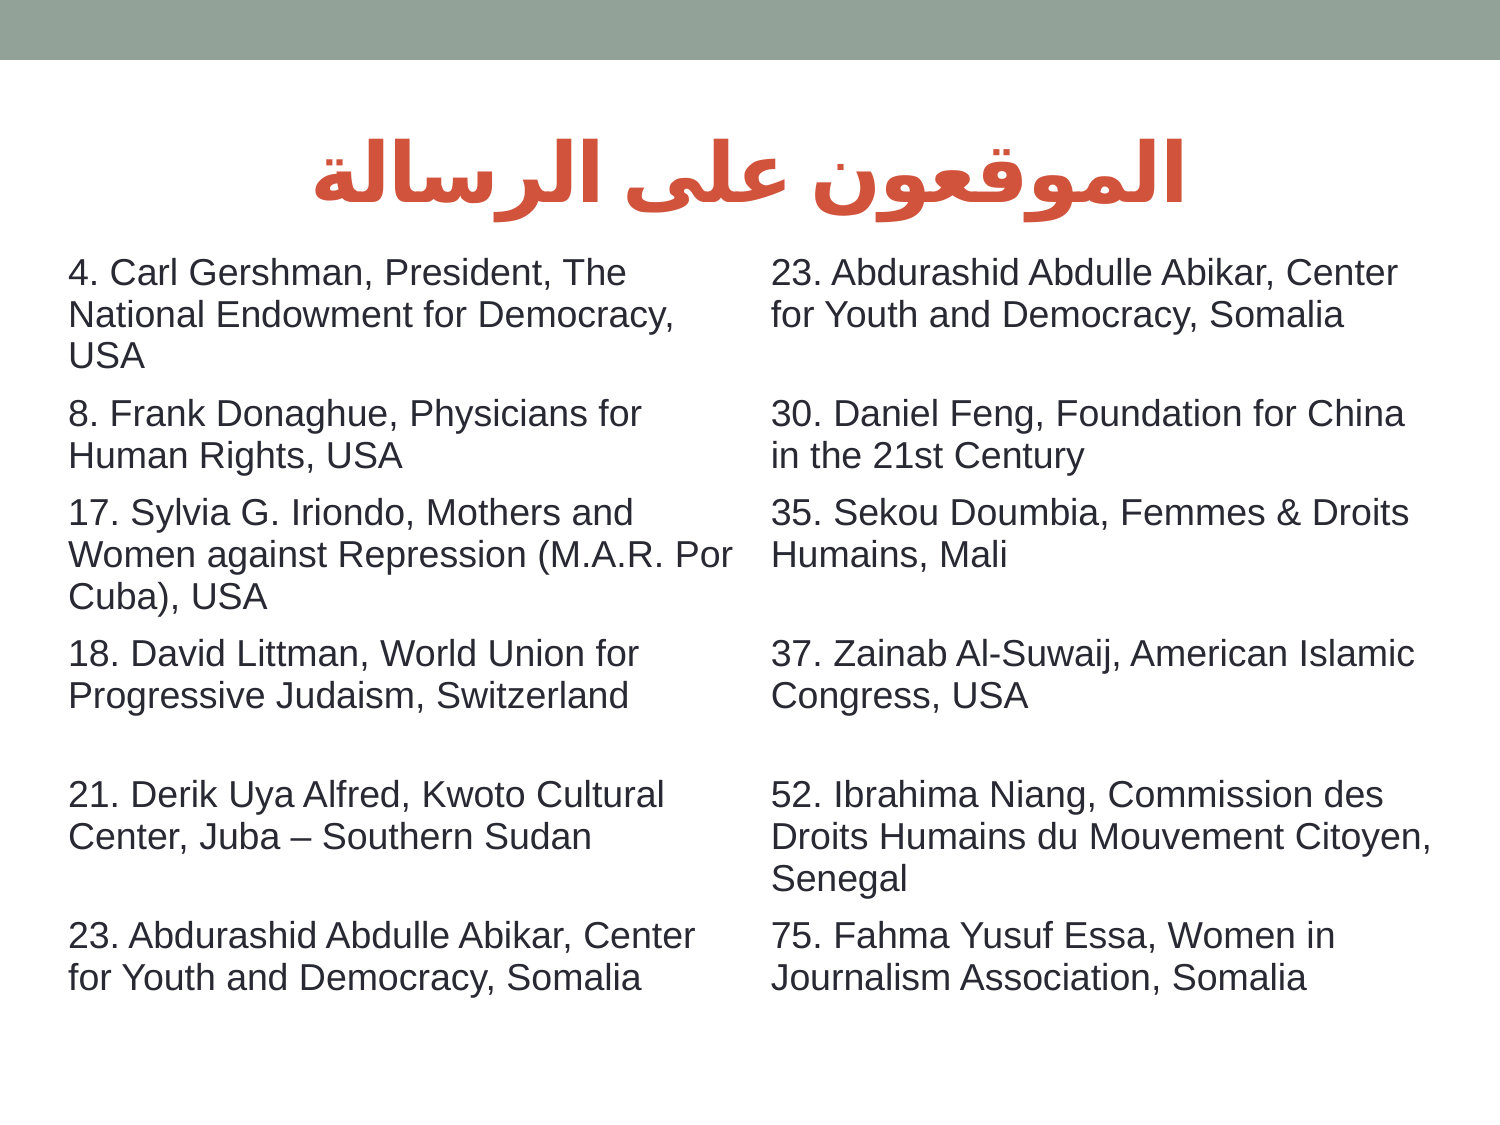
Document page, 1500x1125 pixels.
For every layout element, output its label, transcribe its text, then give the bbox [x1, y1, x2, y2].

table_cell 37. Zainab Al-Suwaij, American Islamic Congress, USA [756, 625, 1459, 766]
table_header 23. Abdurashid Abdulle Abikar, Center for Youth and Democracy, Somalia [756, 244, 1459, 385]
table_cell 75. Fahma Yusuf Essa, Women in Journalism Association, Somalia [756, 907, 1459, 1006]
table_cell 8. Frank Donaghue, Physicians for Human Rights, USA [53, 385, 756, 484]
table_cell 23. Abdurashid Abdulle Abikar, Center for Youth and Democracy, Somalia [53, 907, 756, 1006]
table_cell 30. Daniel Feng, Foundation for China in the 21st Century [756, 385, 1459, 484]
table_cell 52. Ibrahima Niang, Commission des Droits Humains du Mouvement Citoyen, Senegal [756, 766, 1459, 907]
table_cell 21. Derik Uya Alfred, Kwoto Cultural Center, Juba – Southern Sudan [53, 766, 756, 907]
table_header 4. Carl Gershman, President, The National Endowment for Democracy, USA [53, 244, 756, 385]
table_cell 18. David Littman, World Union for Progressive Judaism, Switzerland [53, 625, 756, 766]
table_cell 17. Sylvia G. Iriondo, Mothers and Women against Repression (M.A.R. Por Cuba), USA [53, 484, 756, 625]
title الموقعون على الرسالة [75, 87, 1425, 244]
table_cell 35. Sekou Doumbia, Femmes & Droits Humains, Mali [756, 484, 1459, 625]
